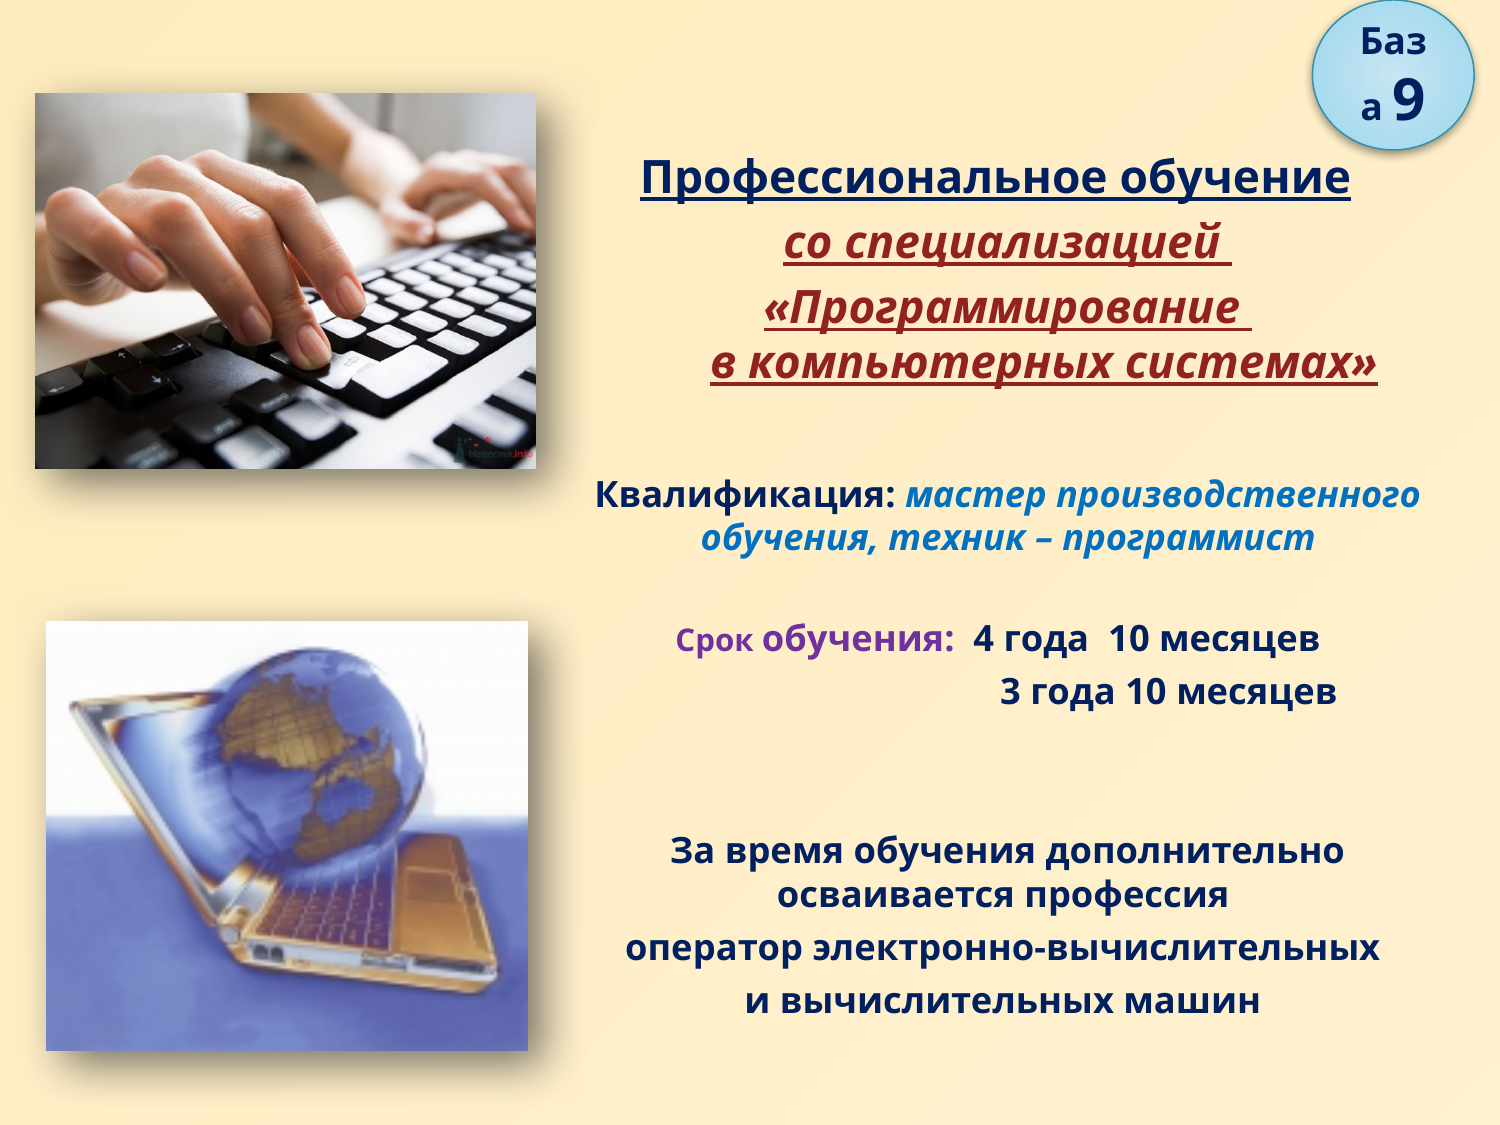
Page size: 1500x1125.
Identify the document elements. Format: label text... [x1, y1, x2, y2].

list Профессиональное обучение со специализацией «Программирование в компьютерных системах» Квалификация: мастер производственного обучения, техник – программист Срок обучения: 4 года 10 месяцев 3 года 10 месяцев За время обучения дополнительно осваивается профессия оператор электронно-вычислительных и вычислительных машин [527, 140, 1477, 1090]
text_box База 9 [1311, 0, 1475, 151]
picture [34, 93, 536, 469]
picture [46, 620, 528, 1051]
